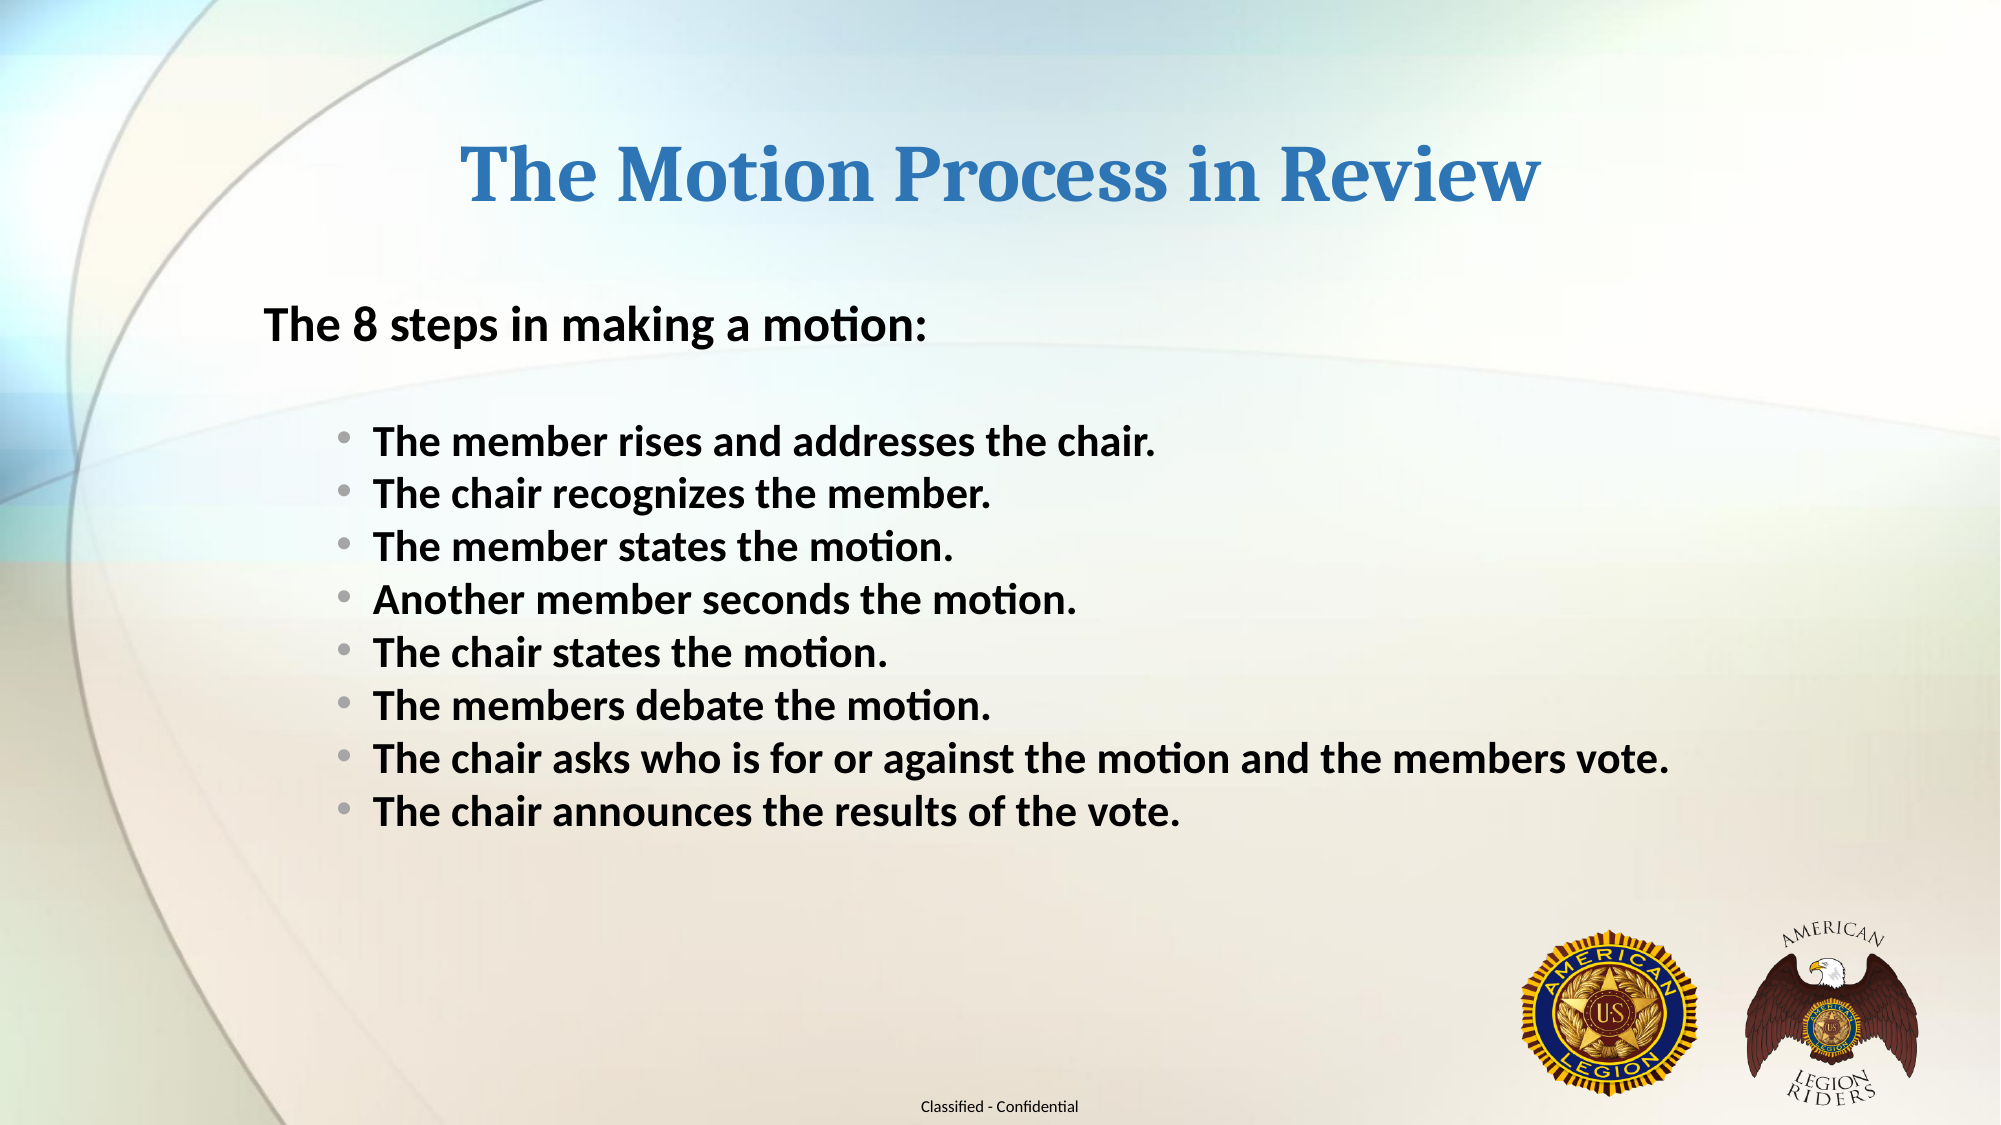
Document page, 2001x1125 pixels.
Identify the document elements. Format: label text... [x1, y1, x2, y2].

list The 8 steps in making a motion: The member rises and addresses the chair. The chair recognizes the member. The member states the motion. Another member seconds the motion. The chair states the motion. The members debate the motion. The chair asks who is for or against the motion and the members vote. The chair announces the results of the vote. [255, 298, 1863, 1014]
picture [0, 0, 2001, 1125]
title The Motion Process in Review [380, 59, 1864, 278]
